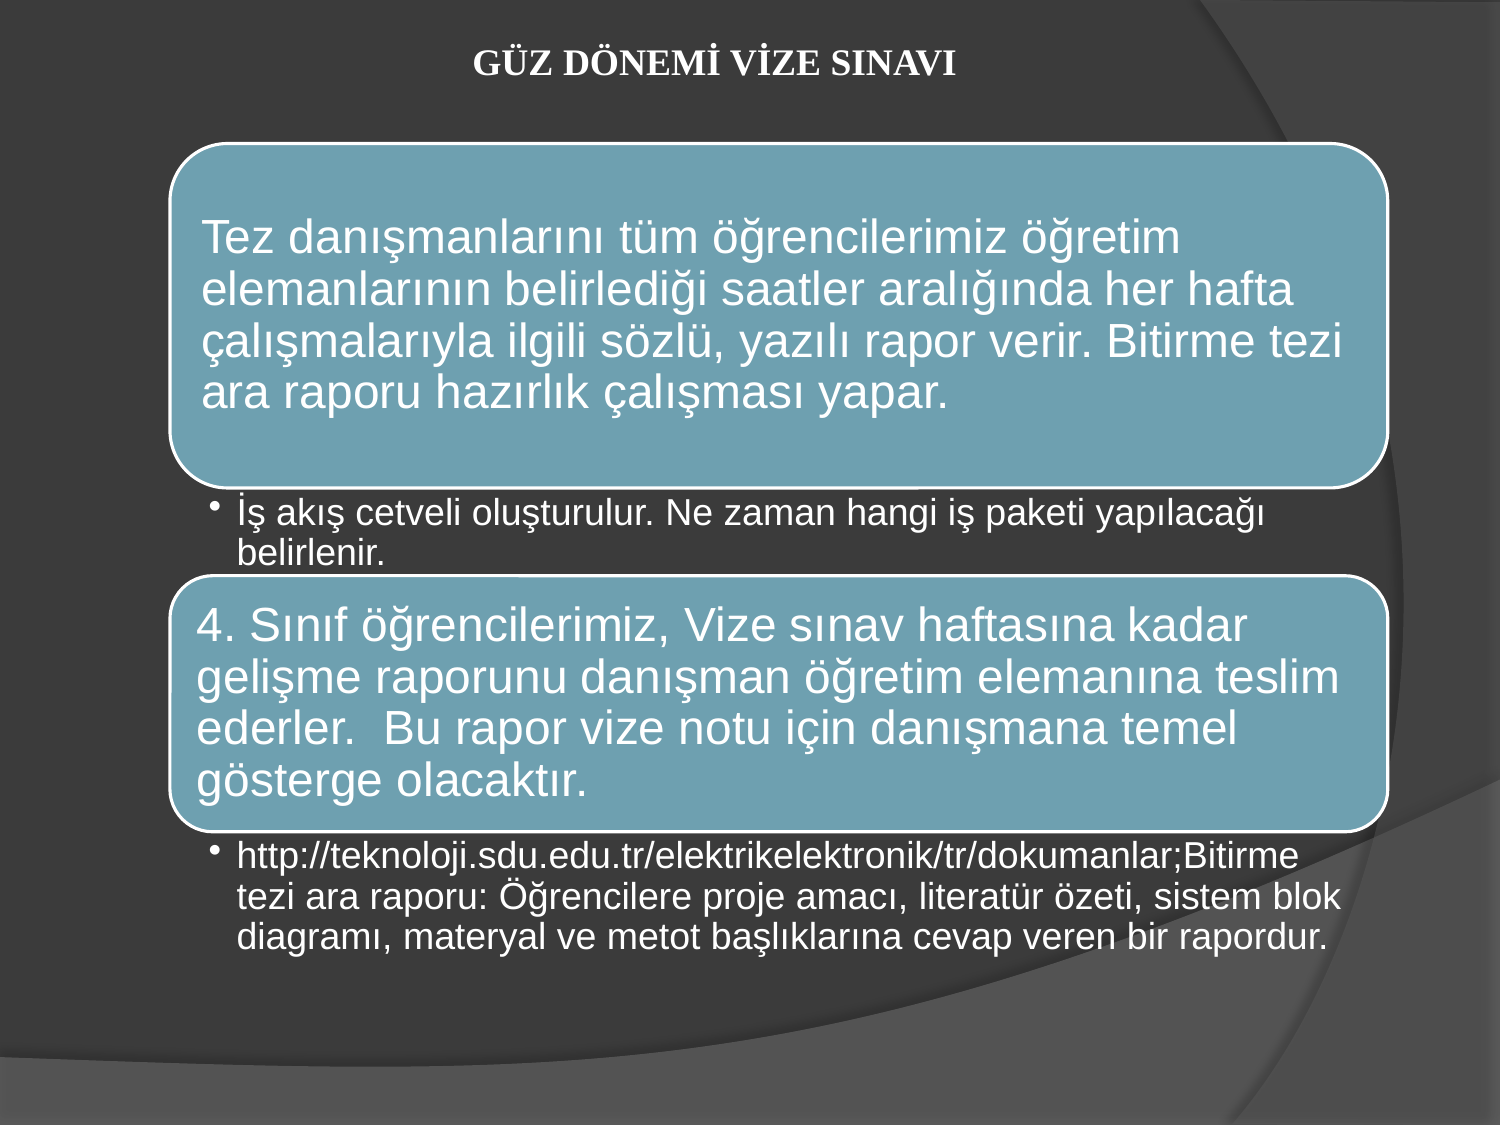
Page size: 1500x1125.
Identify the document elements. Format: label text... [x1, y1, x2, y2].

text_box GÜZ DÖNEMİ VİZE SINAVI [348, 30, 1081, 84]
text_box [169, 92, 1389, 1059]
